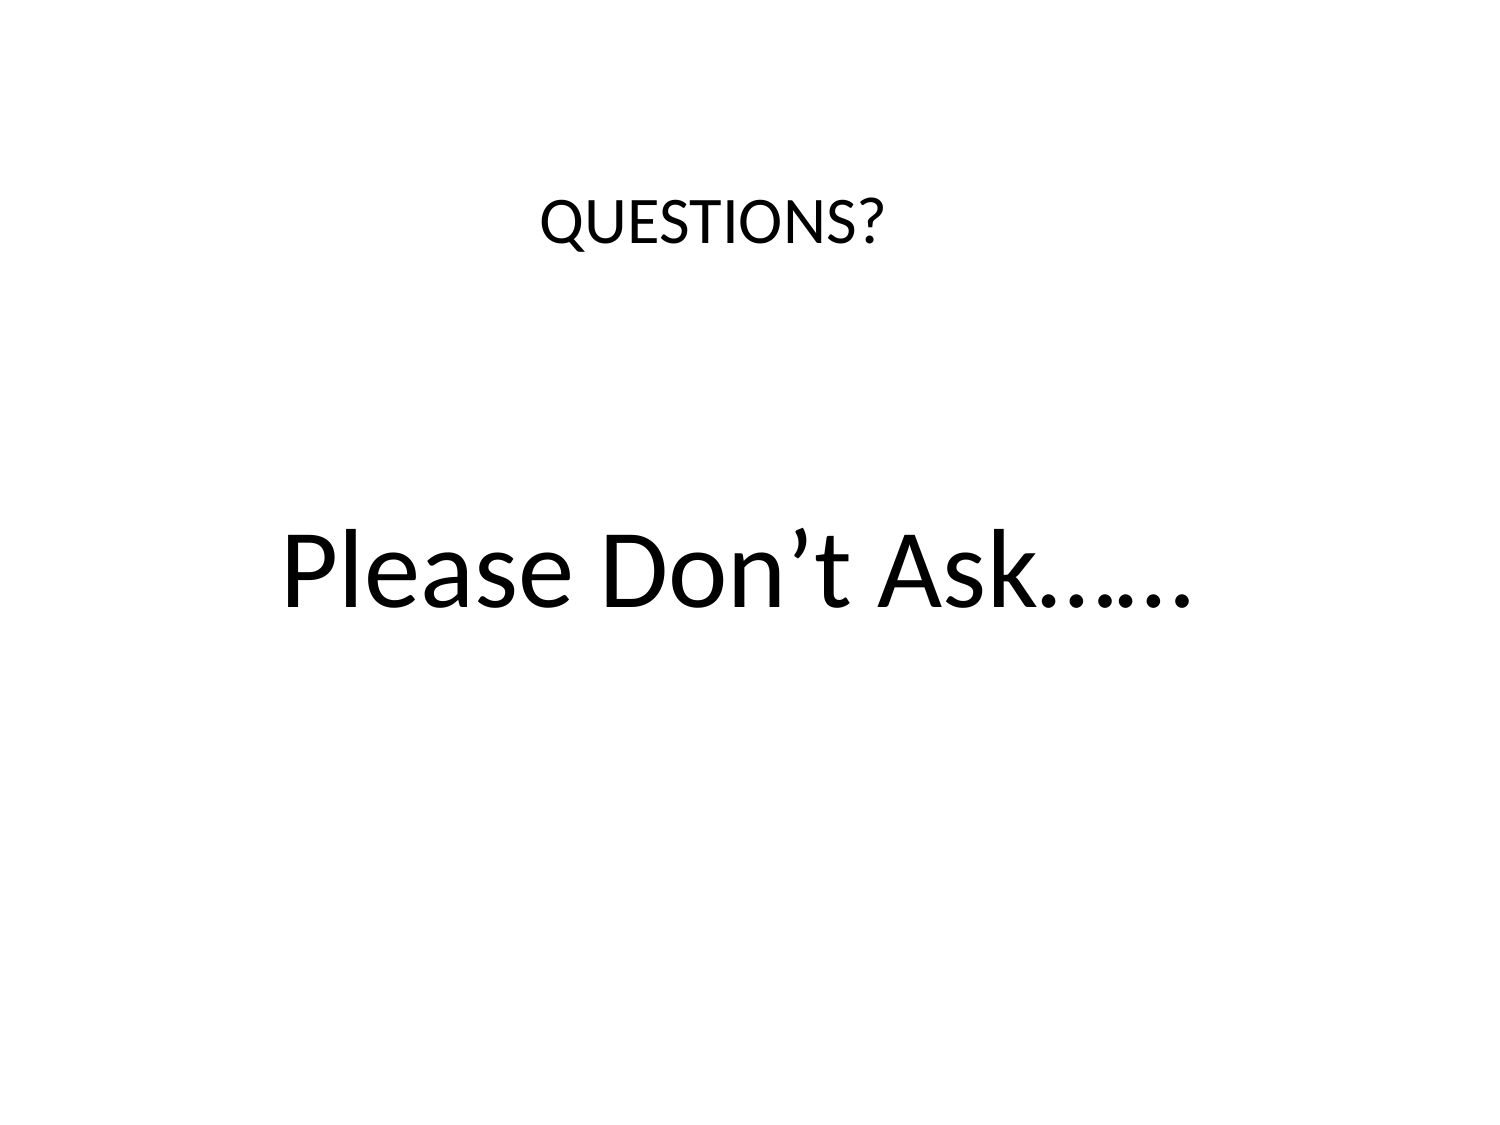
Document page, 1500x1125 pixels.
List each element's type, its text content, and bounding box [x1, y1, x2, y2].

list Please Don’t Ask…… [62, 487, 1413, 650]
text_box QUESTIONS? [524, 169, 1050, 264]
